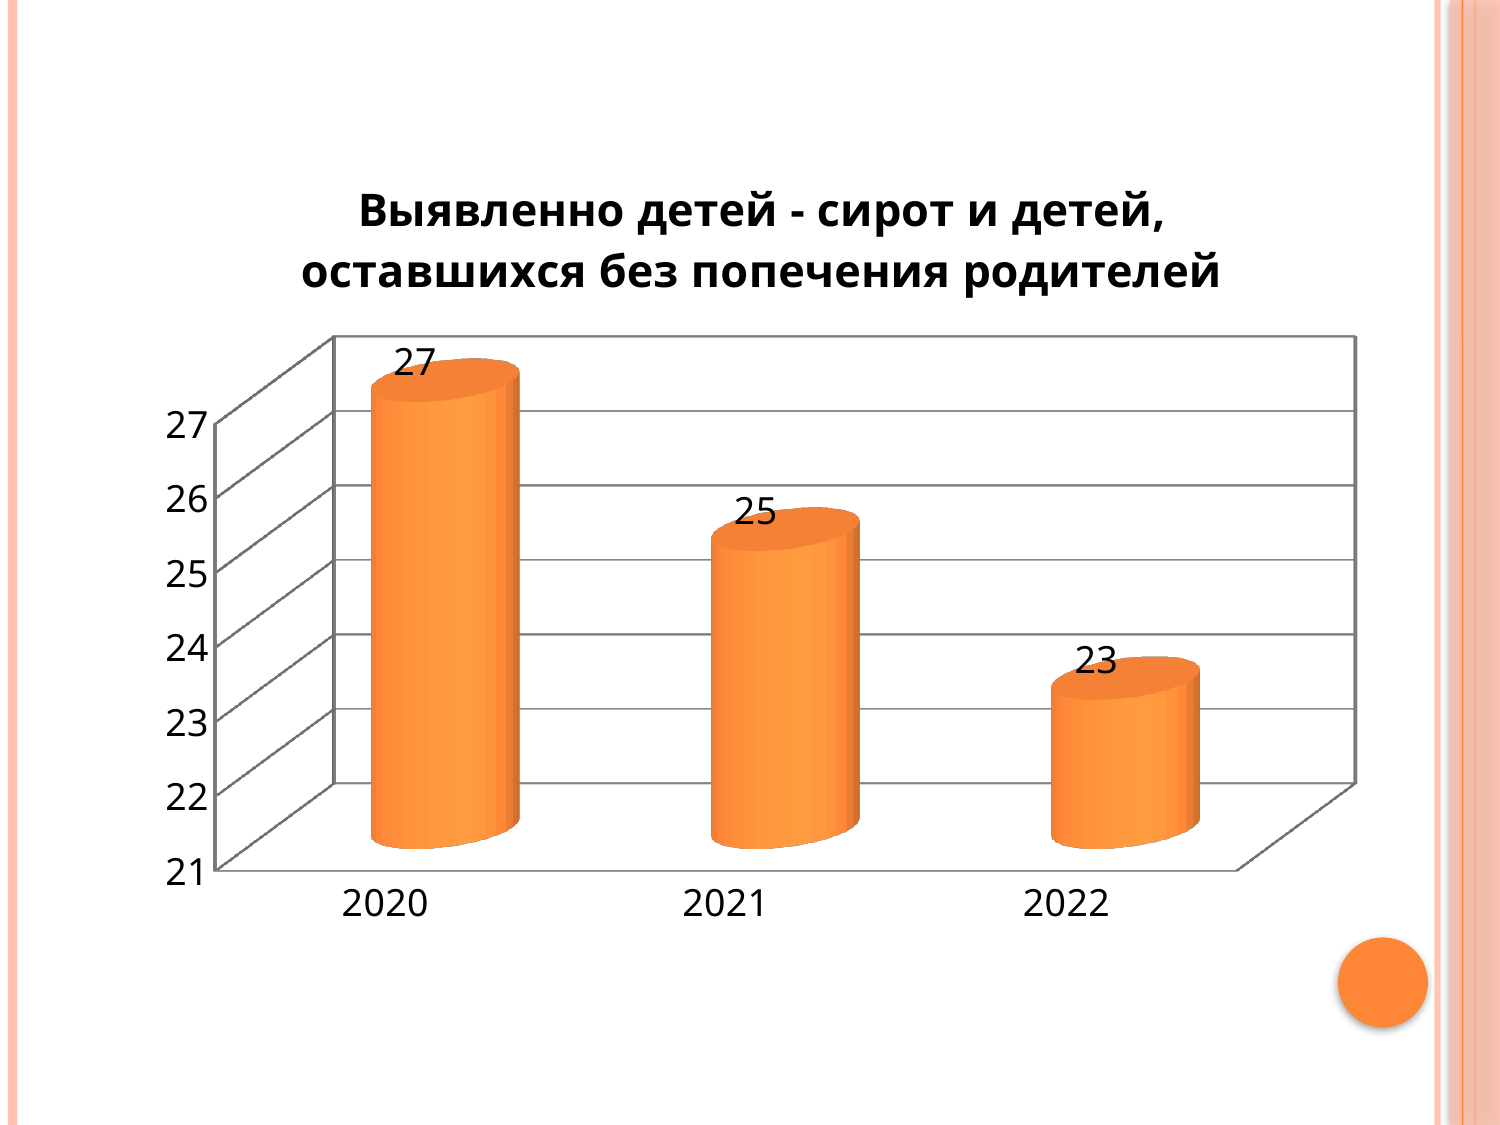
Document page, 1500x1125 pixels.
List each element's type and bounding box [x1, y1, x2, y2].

chart [140, 140, 1384, 950]
